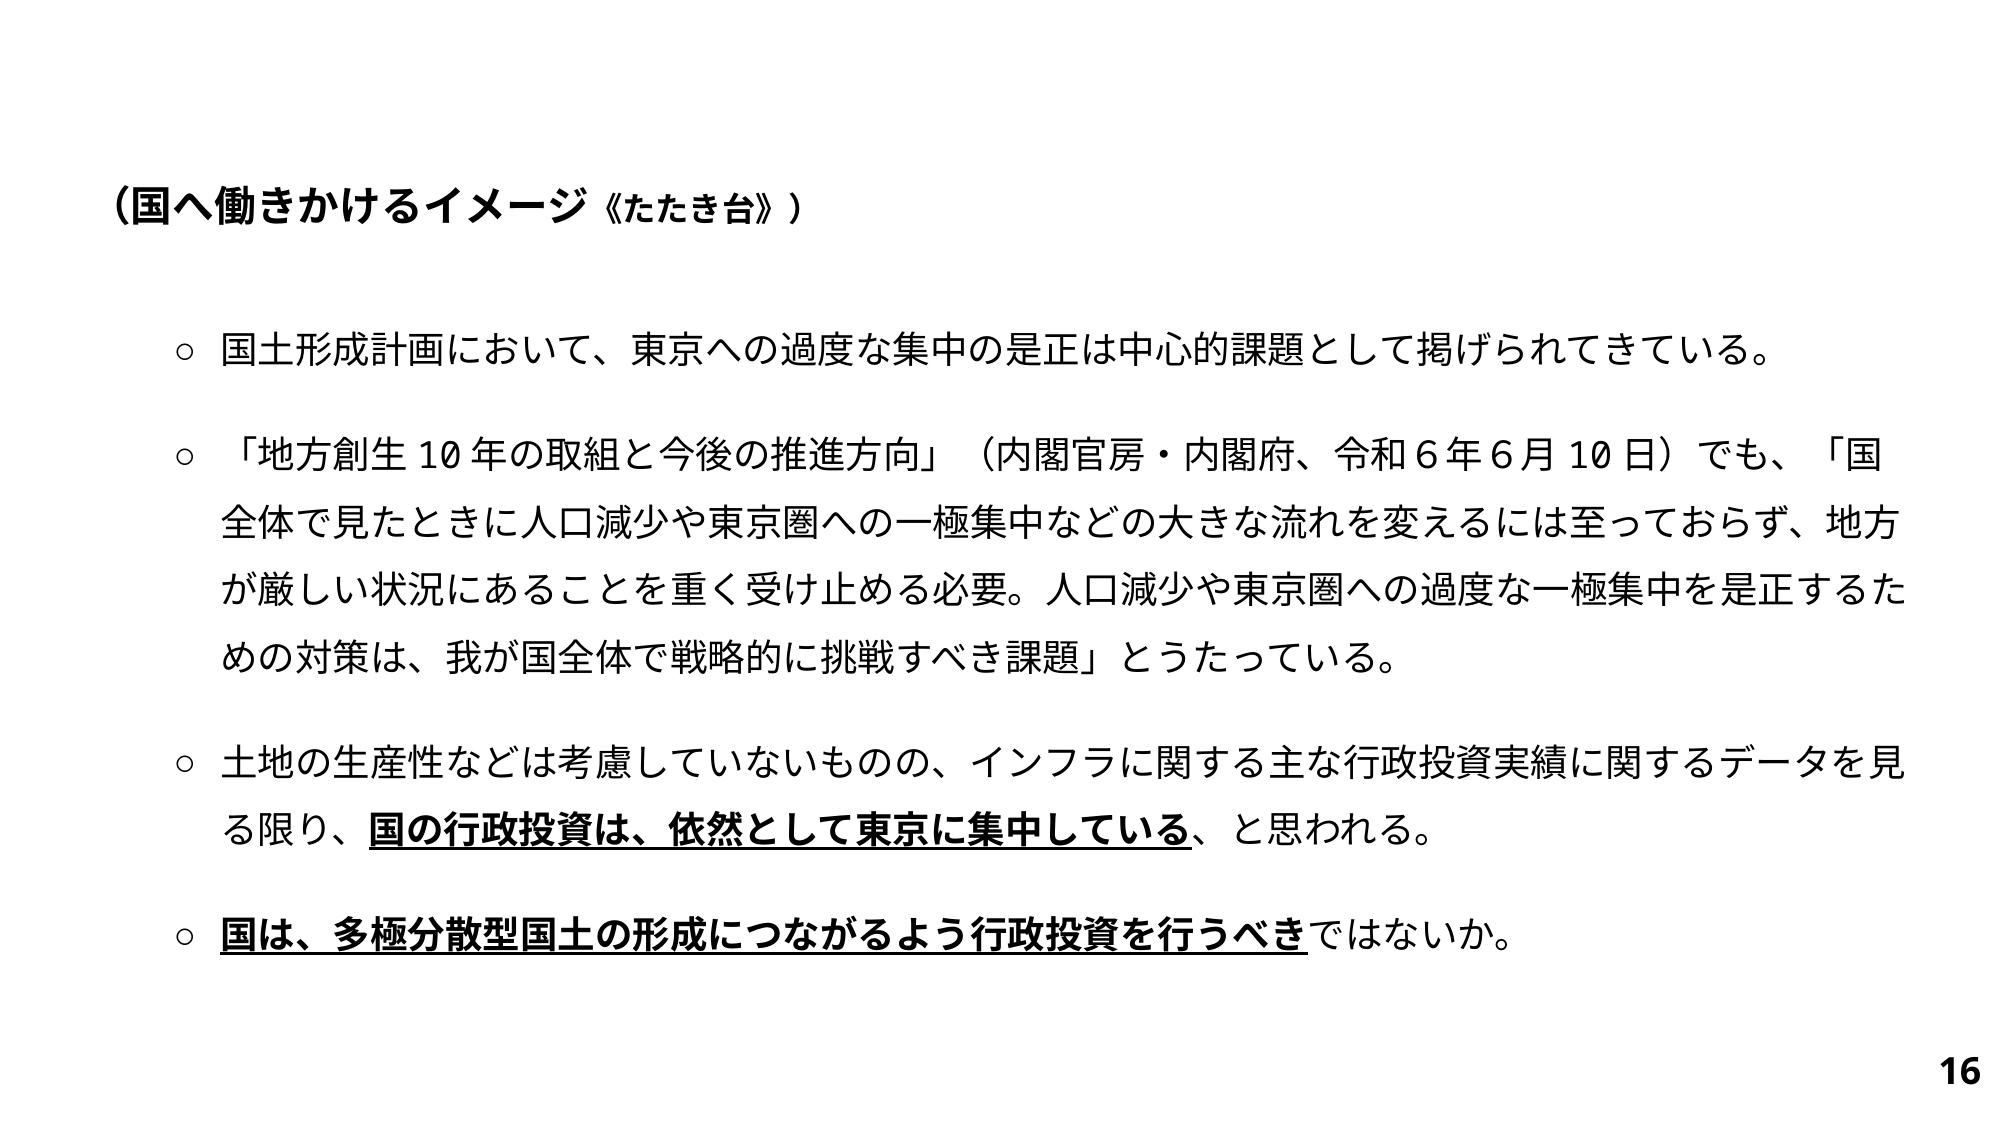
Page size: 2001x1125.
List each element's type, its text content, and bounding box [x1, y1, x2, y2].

slide_number 15 [1546, 1042, 1997, 1103]
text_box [74, 185, 1926, 959]
